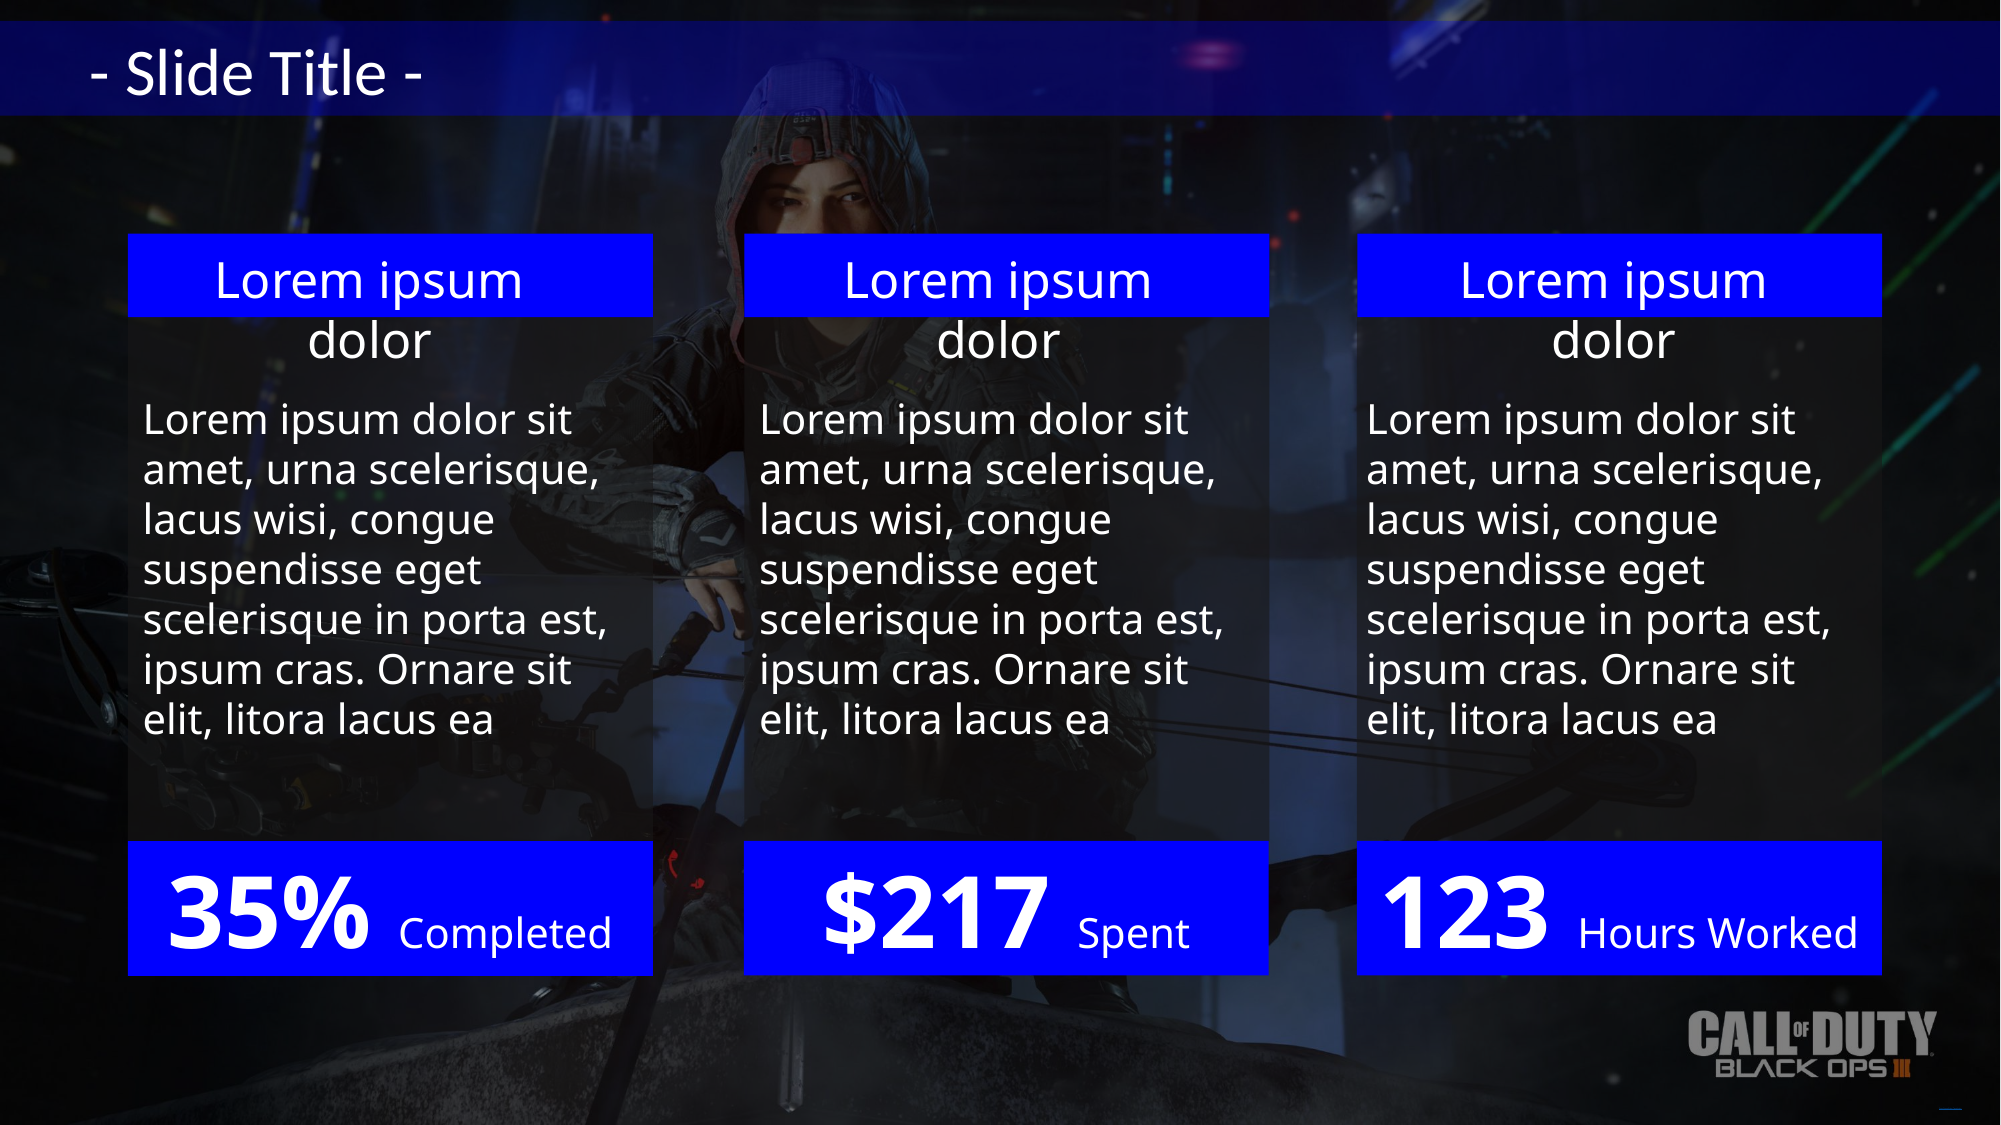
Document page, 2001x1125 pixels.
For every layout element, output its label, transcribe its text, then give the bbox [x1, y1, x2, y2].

text_box 35% Completed [127, 841, 653, 976]
text_box Lorem ipsum dolor [777, 241, 1221, 377]
text_box [743, 318, 1270, 842]
text_box [0, 0, 2000, 20]
text_box [0, 116, 2000, 1125]
text_box [743, 232, 1270, 318]
text_box Lorem ipsum dolor [1392, 241, 1836, 377]
text_box [1356, 232, 1883, 318]
text_box Lorem ipsum dolor sit amet, urna scelerisque, lacus wisi, congue suspendisse eget scelerisque in porta est, ipsum cras. Ornare sit elit, litora lacus ea [1351, 385, 1877, 750]
text_box [127, 318, 654, 842]
text_box [127, 232, 654, 318]
text_box 123 Hours Worked [1356, 840, 1882, 976]
text_box [1356, 318, 1883, 842]
text_box Lorem ipsum dolor sit amet, urna scelerisque, lacus wisi, congue suspendisse eget scelerisque in porta est, ipsum cras. Ornare sit elit, litora lacus ea [127, 385, 653, 750]
text_box - Slide Title - [0, 20, 2000, 116]
text_box Lorem ipsum dolor sit amet, urna scelerisque, lacus wisi, congue suspendisse eget scelerisque in porta est, ipsum cras. Ornare sit elit, litora lacus ea [744, 385, 1270, 750]
text_box Lorem ipsum dolor [148, 241, 591, 377]
text_box $217 Spent [743, 840, 1269, 976]
text_box Free PowerPoint Templates [1924, 1099, 1979, 1117]
